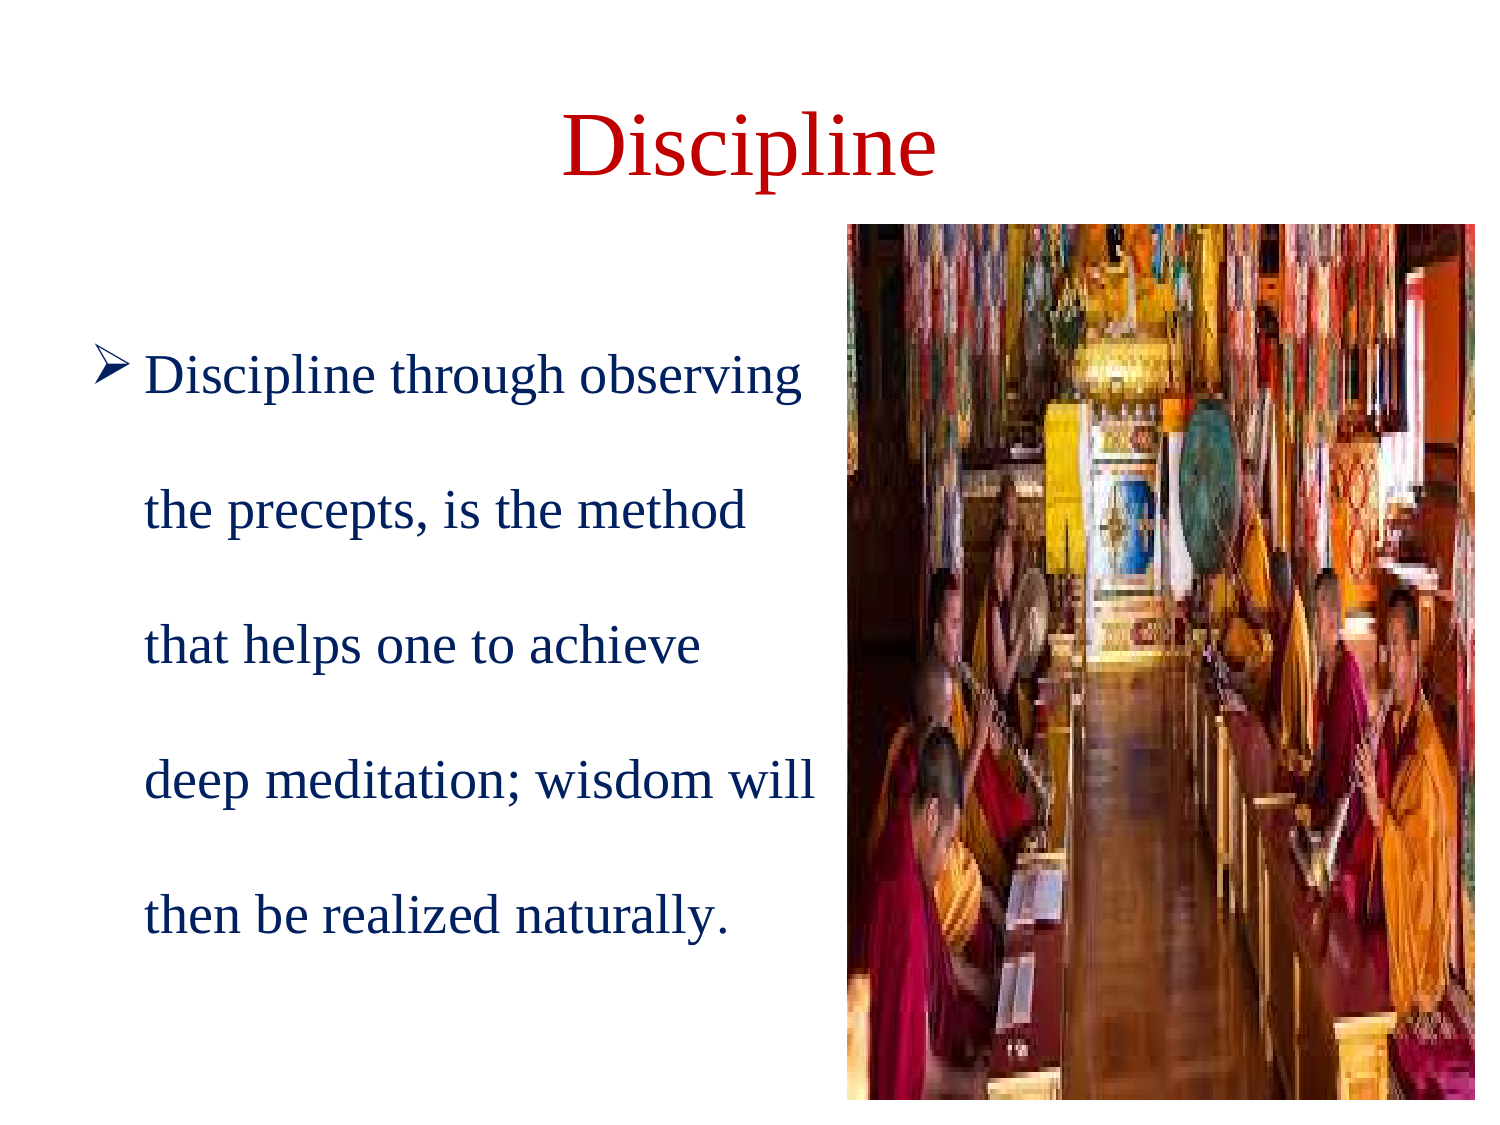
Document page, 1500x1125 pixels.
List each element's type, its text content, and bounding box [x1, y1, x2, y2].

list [847, 224, 1476, 1101]
list Discipline through observing the precepts, is the method that helps one to achieve deep meditation; wisdom will then be realized naturally. [75, 262, 838, 1075]
title Discipline [75, 45, 1425, 233]
